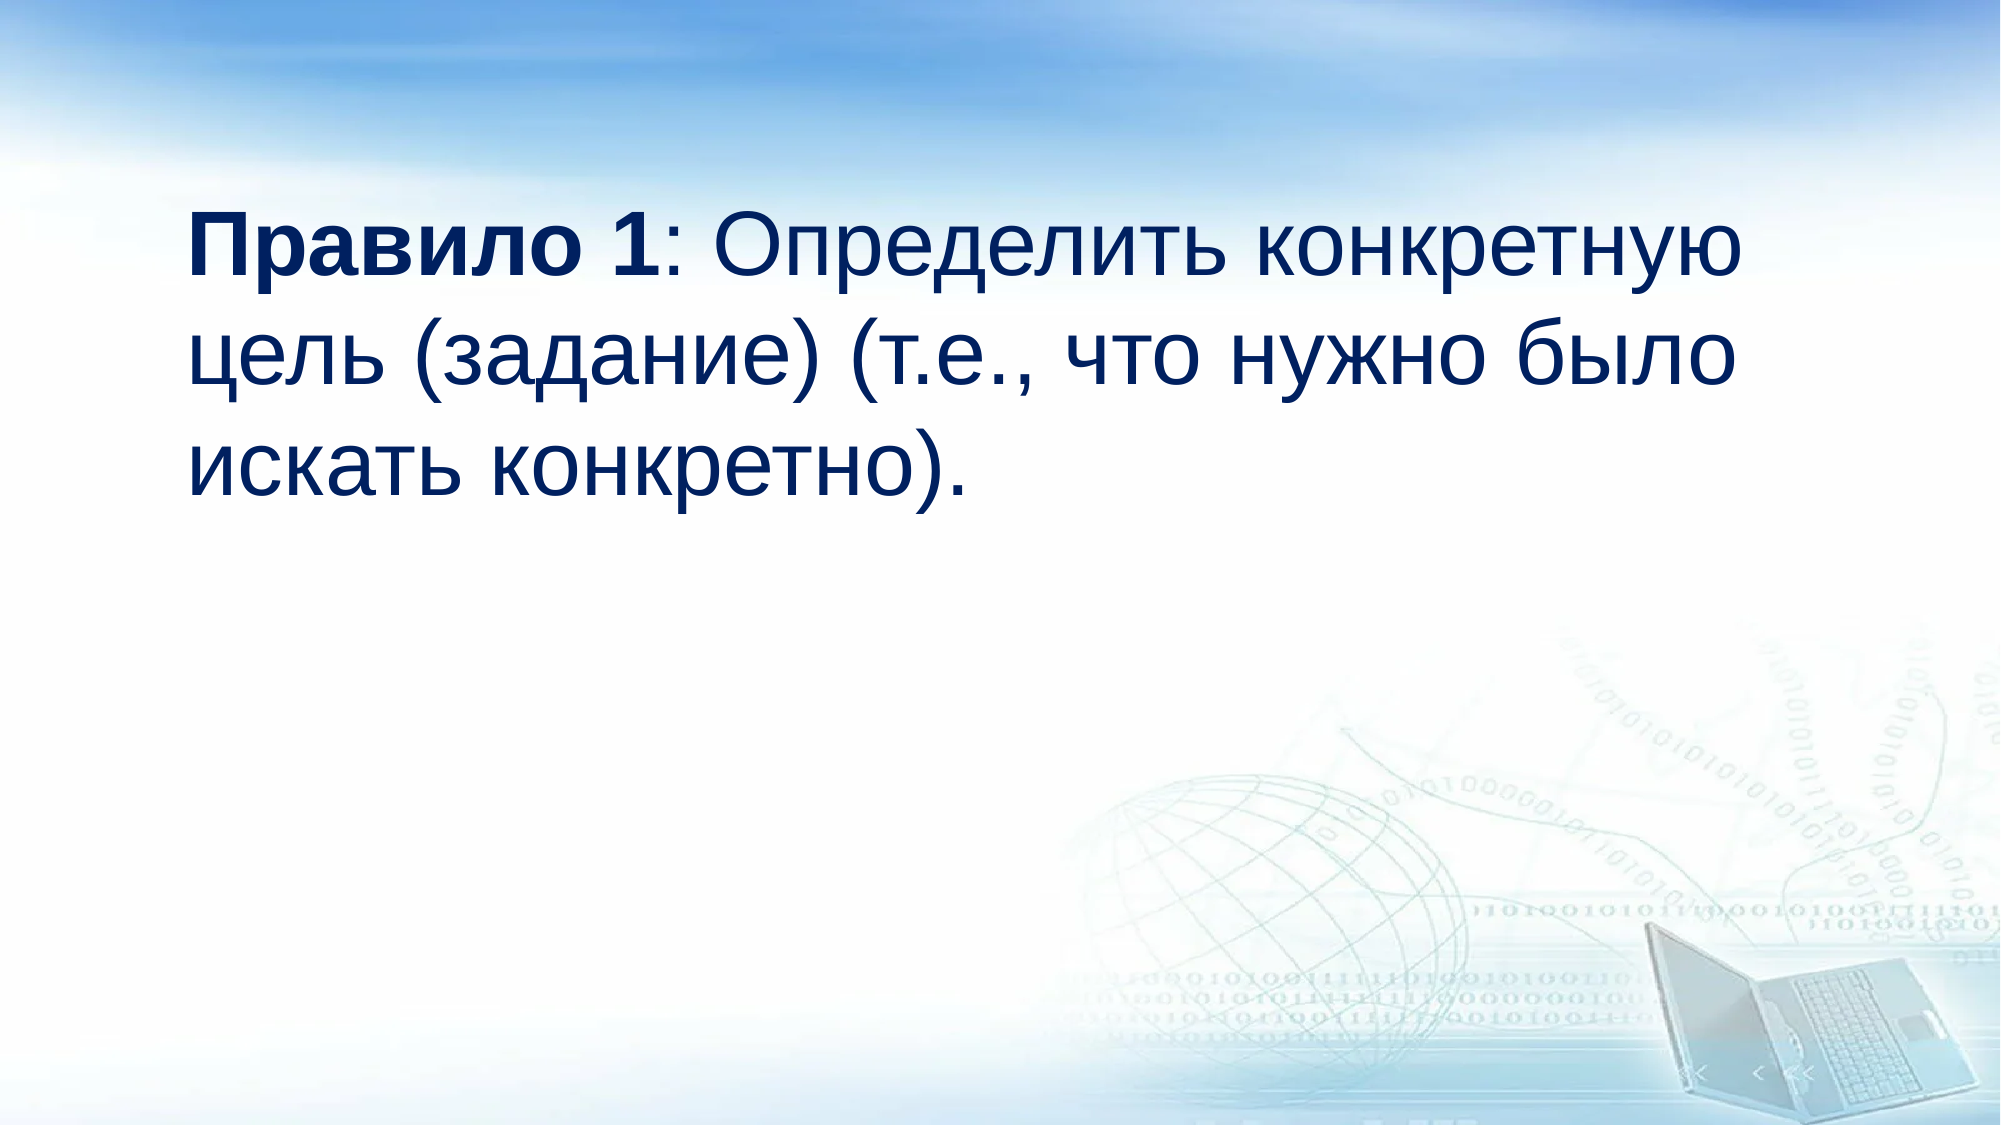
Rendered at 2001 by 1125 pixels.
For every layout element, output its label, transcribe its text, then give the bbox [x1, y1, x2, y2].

picture [0, 0, 2001, 1125]
text_box Правило 1: Определить конкретную цель (задание) (т.е., что нужно было искать конкретно). [171, 176, 1931, 521]
